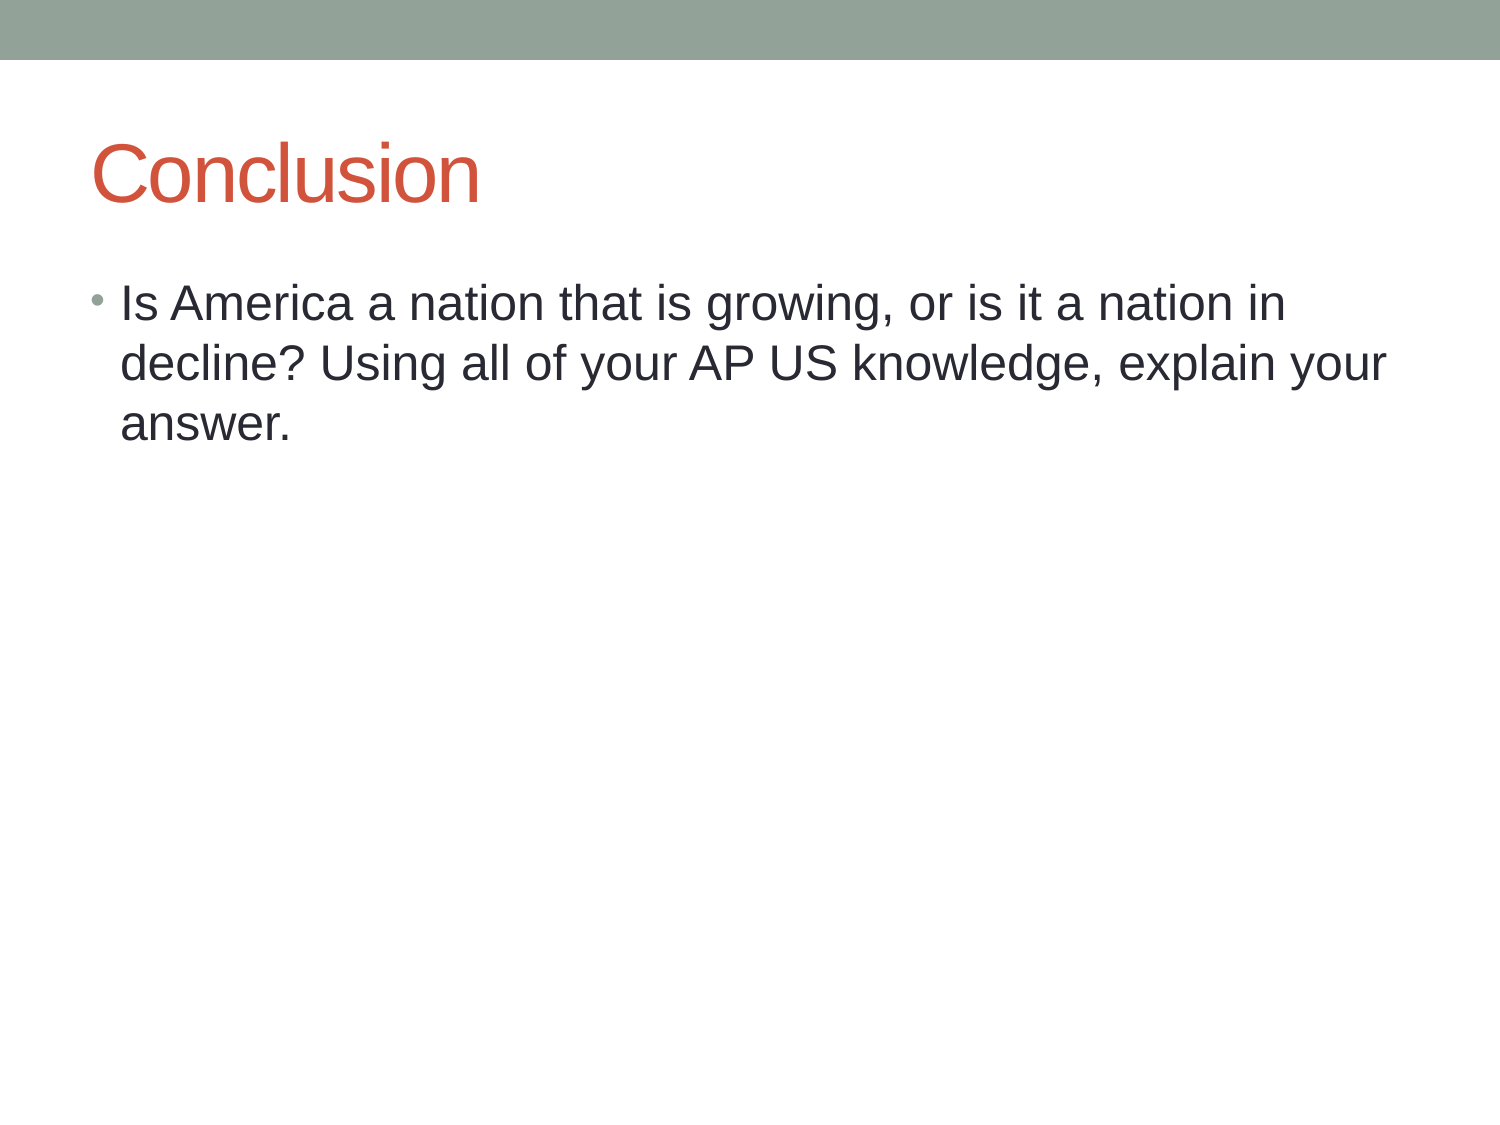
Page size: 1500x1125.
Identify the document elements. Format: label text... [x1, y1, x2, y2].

title Conclusion [75, 87, 1425, 250]
list Is America a nation that is growing, or is it a nation in decline? Using all of your AP US knowledge, explain your answer. [75, 262, 1425, 1063]
